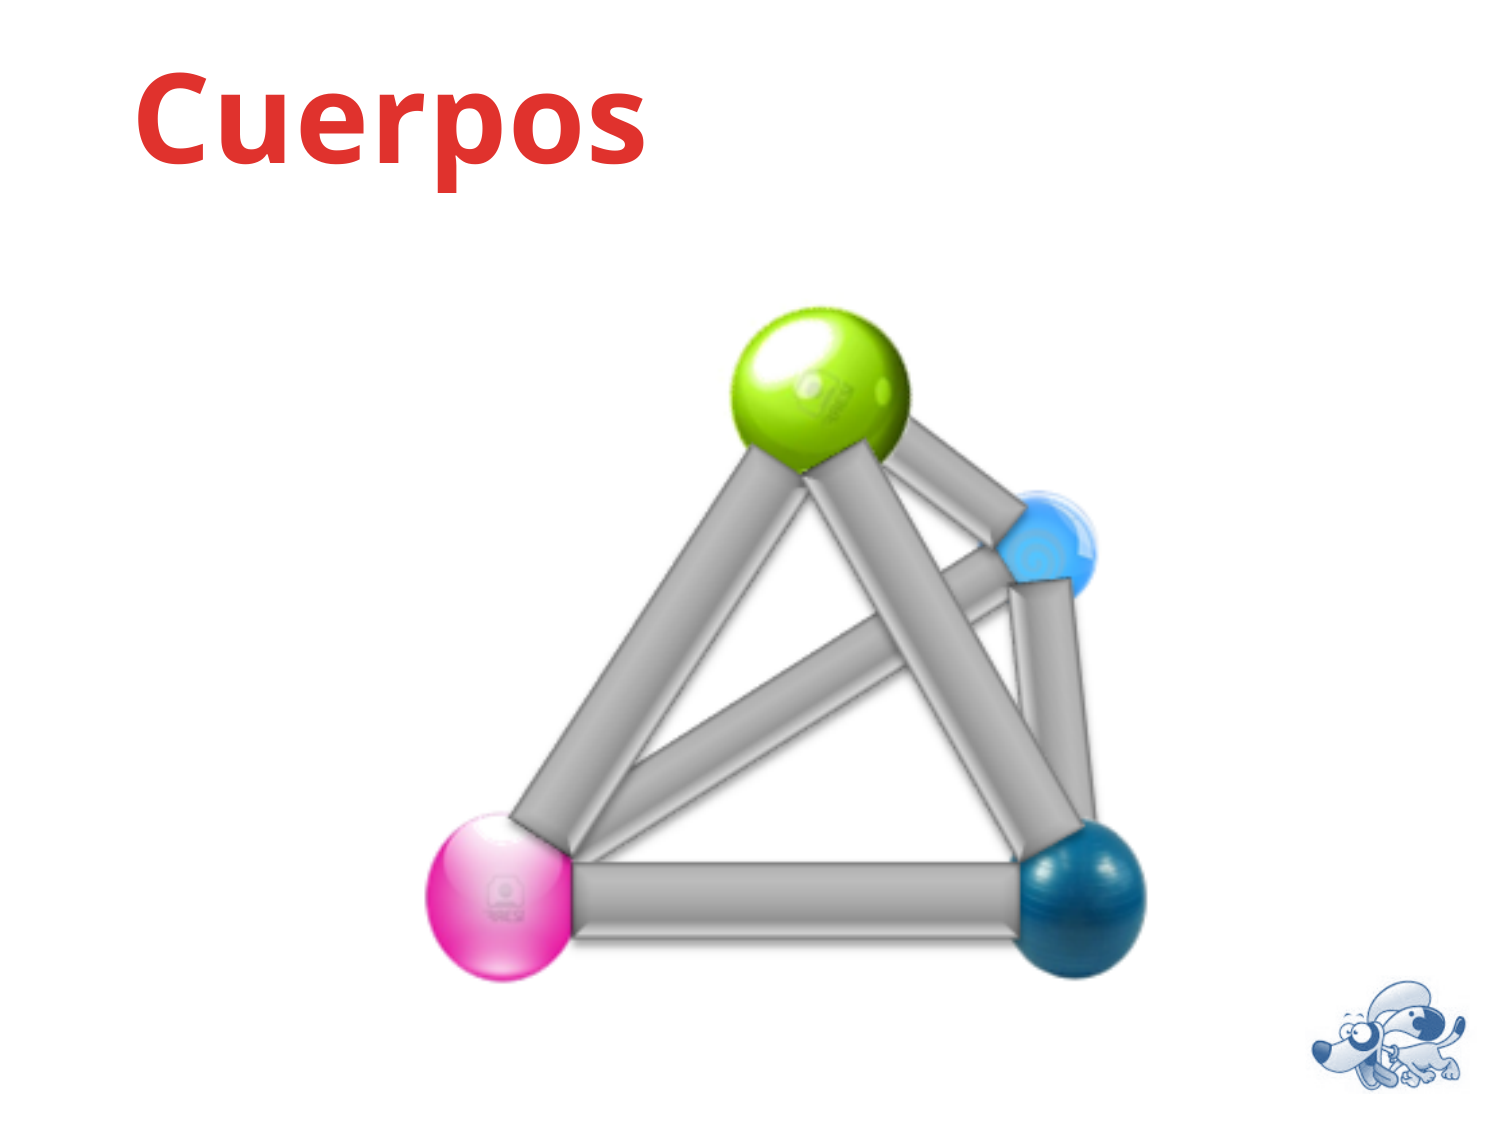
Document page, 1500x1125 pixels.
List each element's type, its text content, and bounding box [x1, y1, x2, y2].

picture [1304, 975, 1477, 1094]
text_box Cuerpos [116, 30, 665, 196]
picture [407, 238, 1172, 1011]
